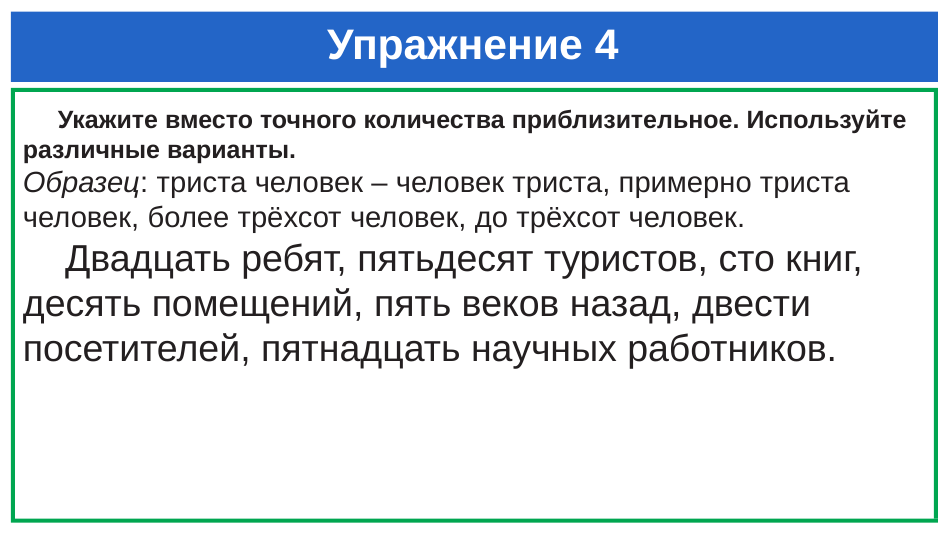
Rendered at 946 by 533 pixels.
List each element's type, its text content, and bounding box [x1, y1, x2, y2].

list Укажите вместо точного количества приблизительное. Используйте различные варианты. Образец: триста человек – человек триста, примерно триста человек, более трёхсот человек, до трёхсот человек. Двадцать ребят, пятьдесят туристов, сто книг, десять помещений, пять веков назад, двести посетителей, пятнадцать научных работников. [22, 103, 921, 442]
title Упражнение 4 [49, 16, 897, 69]
